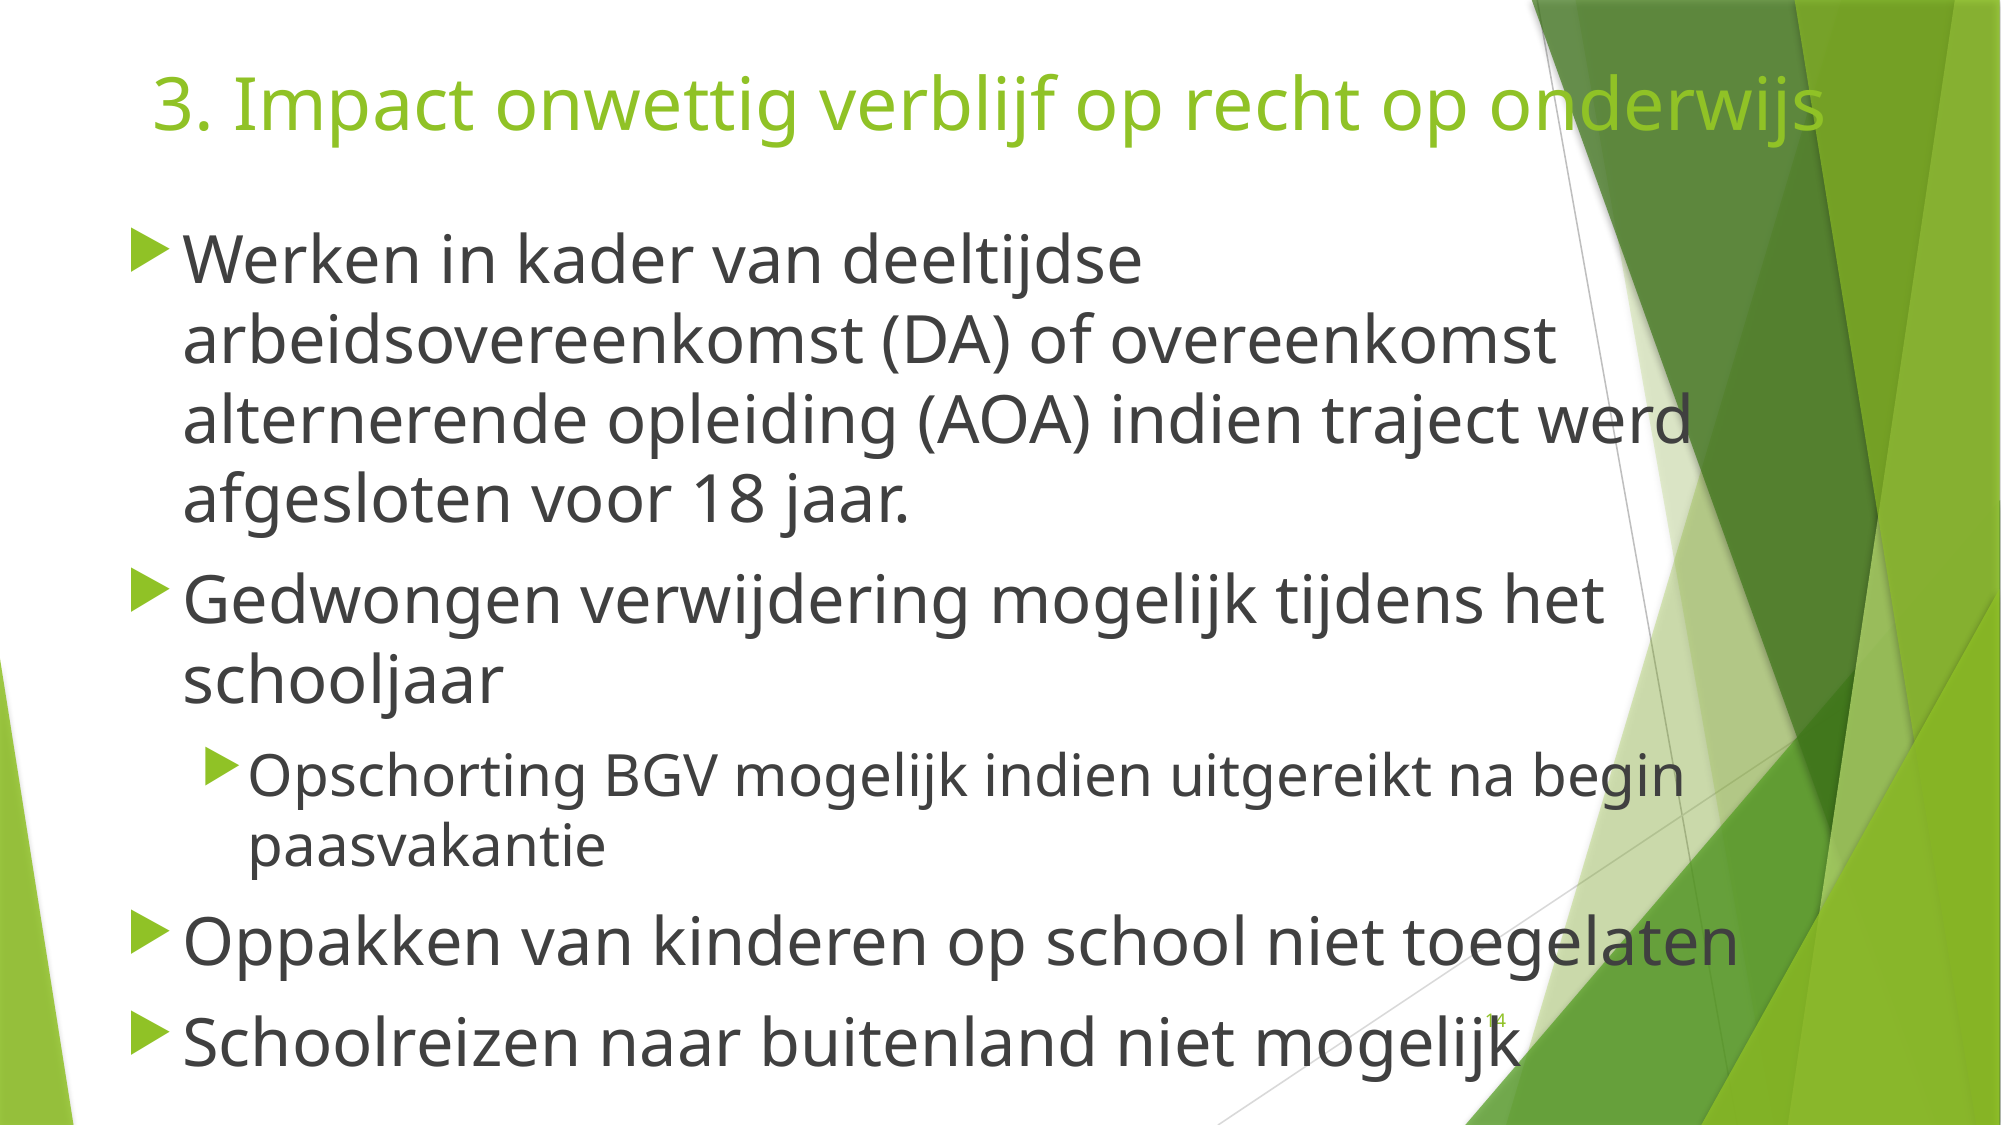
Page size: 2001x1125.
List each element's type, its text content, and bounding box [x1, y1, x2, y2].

title 3. Impact onwettig verblijf op recht op onderwijs [137, 49, 1863, 267]
list Werken in kader van deeltijdse arbeidsovereenkomst (DA) of overeenkomst alternerende opleiding (AOA) indien traject werd afgesloten voor 18 jaar. Gedwongen verwijdering mogelijk tijdens het schooljaar Opschorting BGV mogelijk indien uitgereikt na begin paasvakantie Oppakken van kinderen op school niet toegelaten Schoolreizen naar buitenland niet mogelijk [111, 208, 1808, 992]
slide_number 14 [1409, 991, 1522, 1051]
